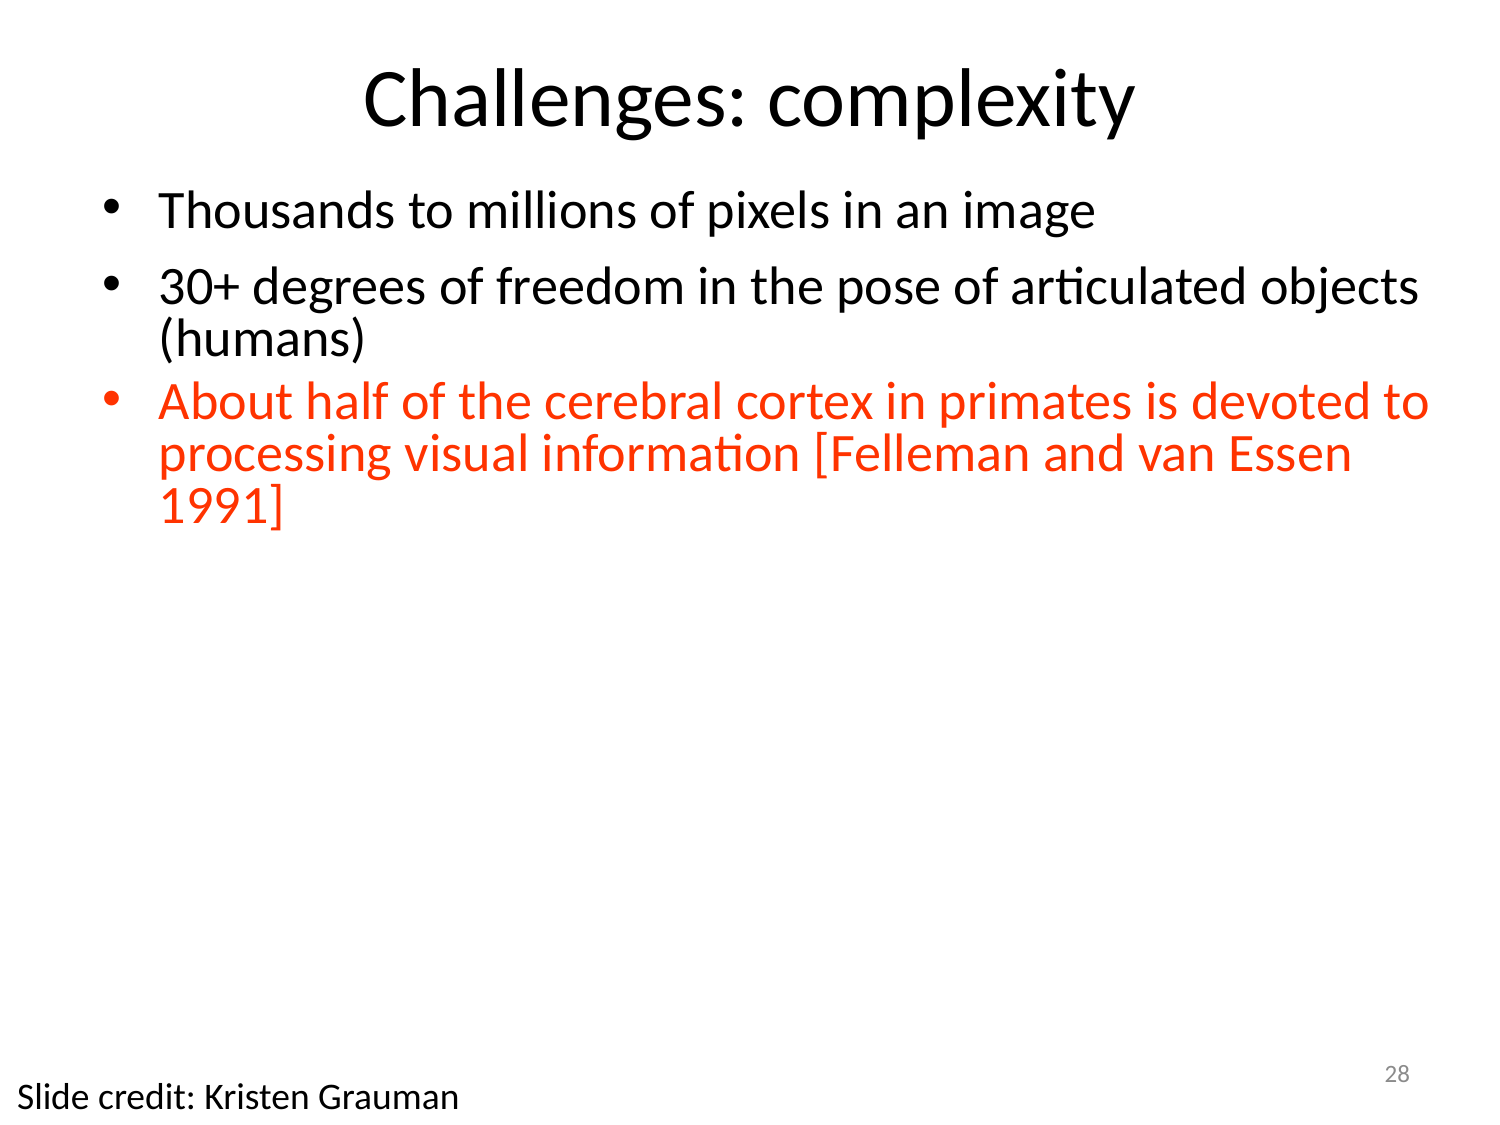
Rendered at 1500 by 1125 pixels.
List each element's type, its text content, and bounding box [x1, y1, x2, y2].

list Thousands to millions of pixels in an image 30+ degrees of freedom in the pose of articulated objects (humans) About half of the cerebral cortex in primates is devoted to processing visual information [Felleman and van Essen 1991] [87, 179, 1475, 955]
text_box Slide credit: Kristen Grauman [2, 1064, 476, 1125]
slide_number 28 [1074, 1042, 1425, 1103]
title Challenges: complexity [112, 0, 1388, 179]
